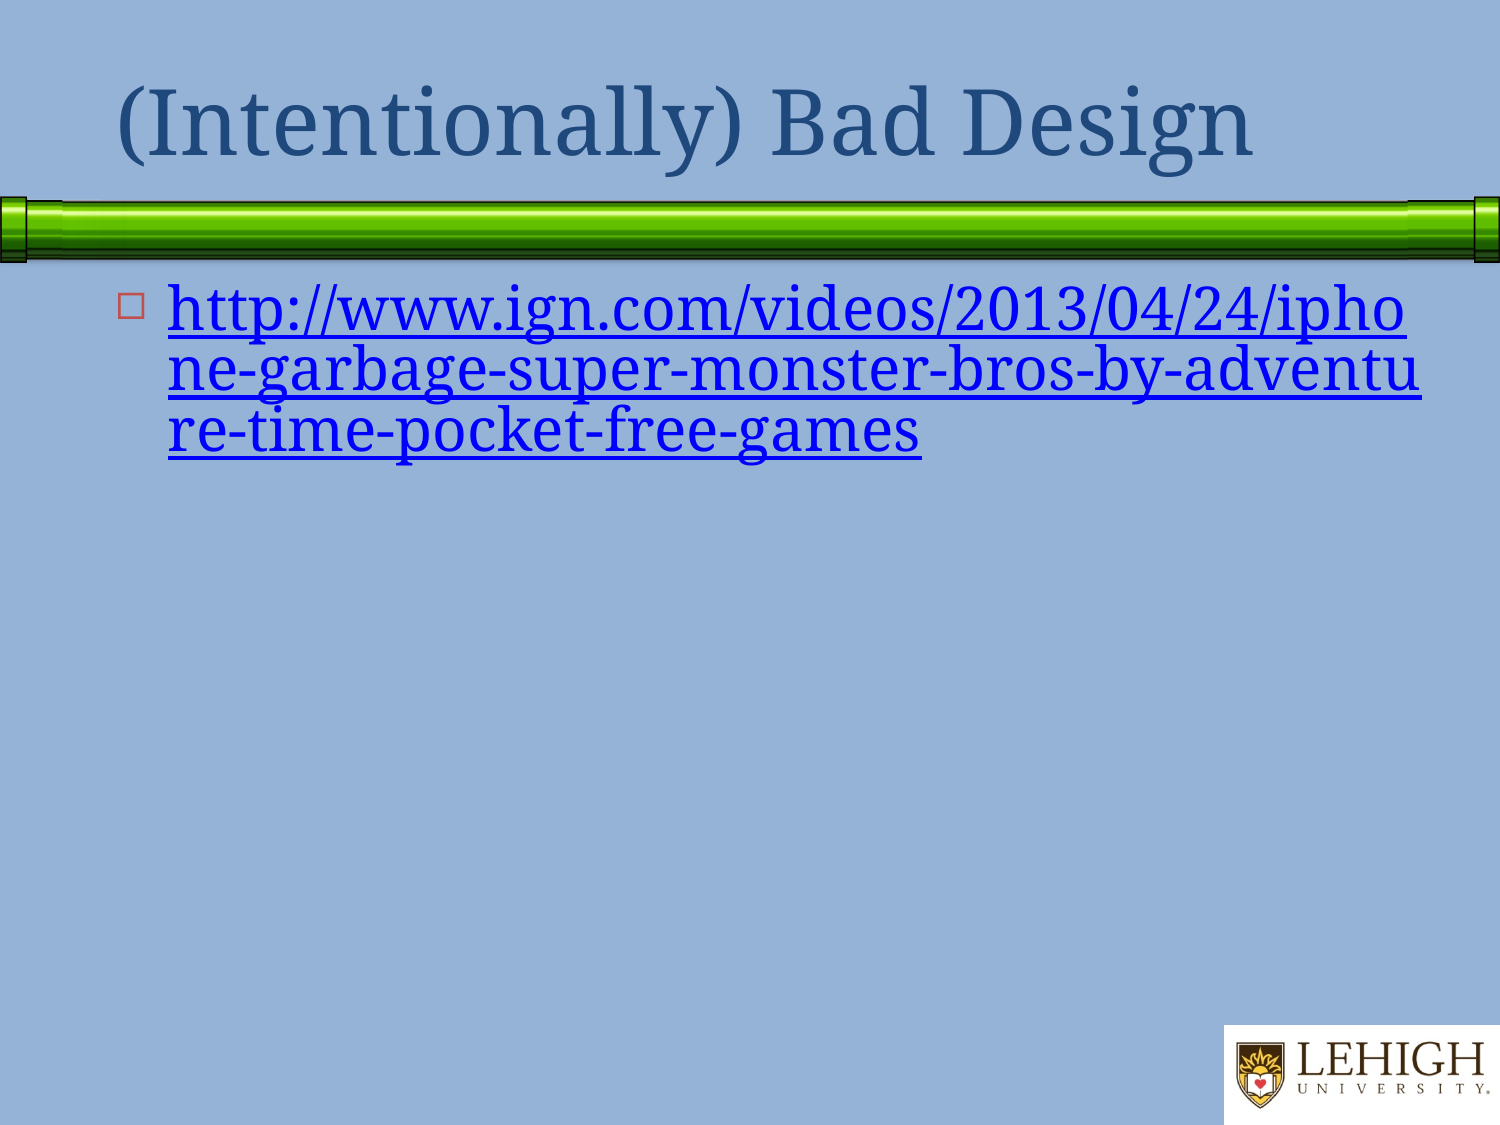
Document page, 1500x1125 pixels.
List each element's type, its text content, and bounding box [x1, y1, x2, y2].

picture [1224, 1025, 1500, 1125]
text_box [0, 196, 1500, 263]
title (Intentionally) Bad Design [100, 37, 1438, 195]
list http://www.ign.com/videos/2013/04/24/iphone-garbage-super-monster-bros-by-adventure-time-pocket-free-games [100, 273, 1438, 1000]
